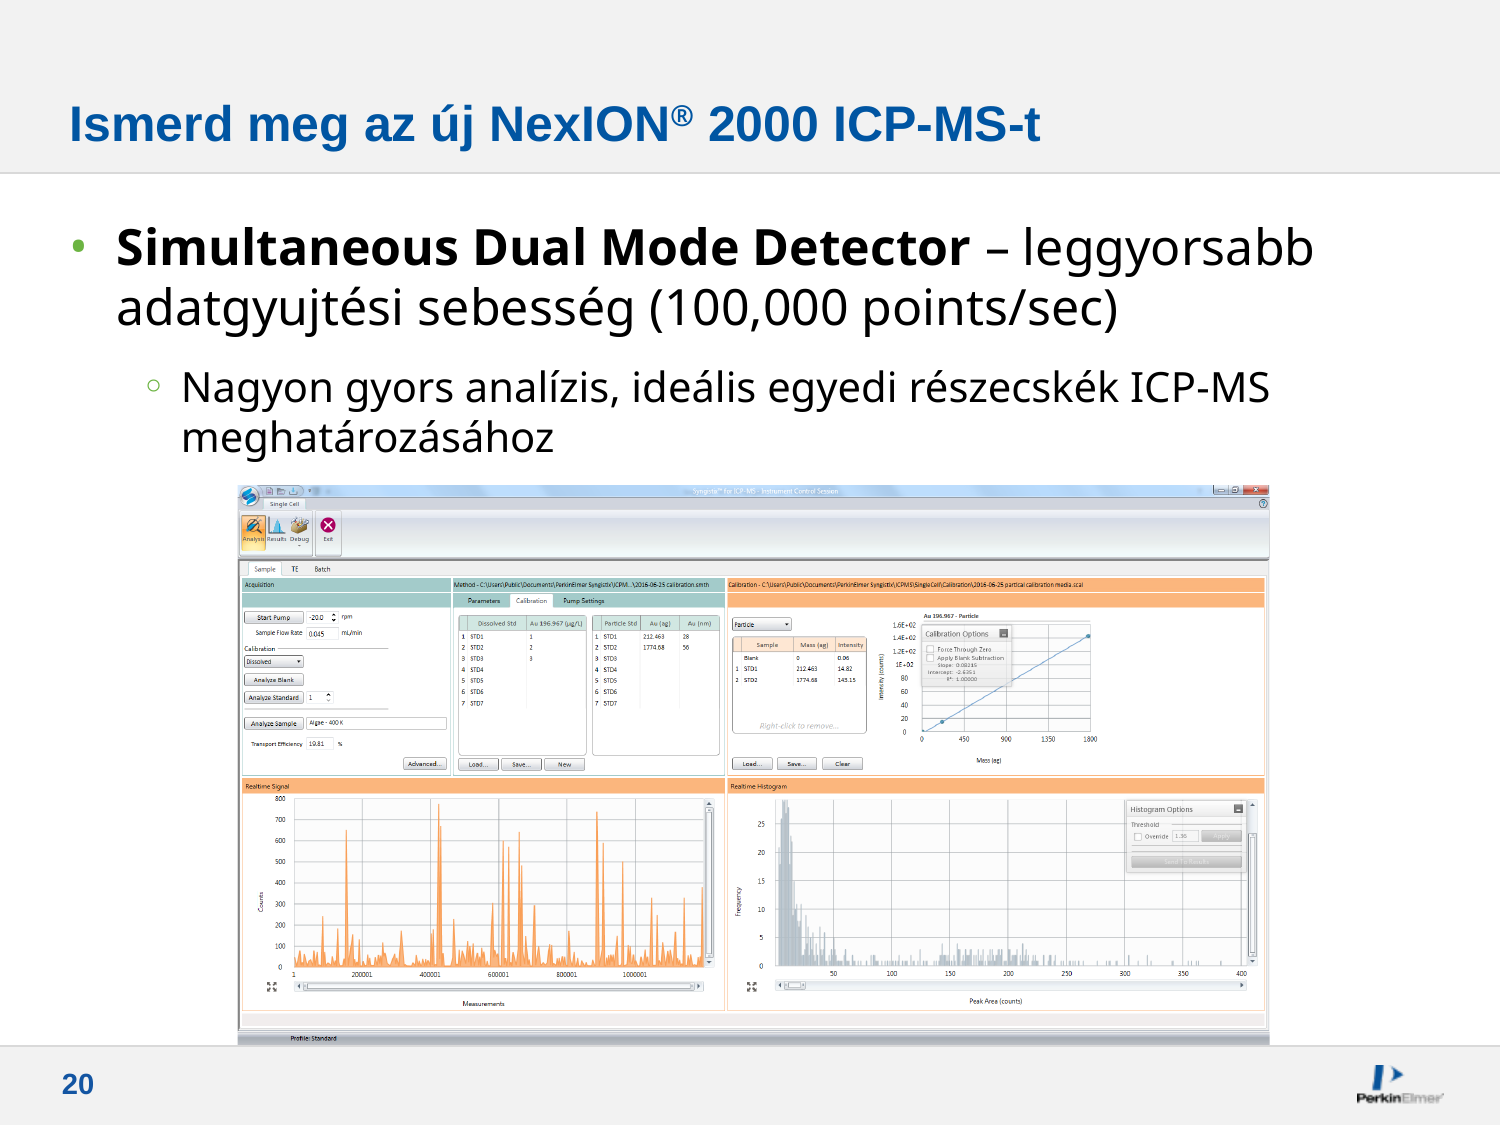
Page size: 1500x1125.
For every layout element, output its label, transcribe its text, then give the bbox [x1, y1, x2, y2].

picture [1357, 1065, 1444, 1105]
picture [237, 485, 1270, 1045]
list Simultaneous Dual Mode Detector – leggyorsabb adatgyujtési sebesség (100,000 points/sec) Nagyon gyors analízis, ideális egyedi részecskék ICP-MS meghatározásához [63, 212, 1433, 987]
title Ismerd meg az új NexION® 2000 ICP-MS-t [63, 24, 1433, 155]
